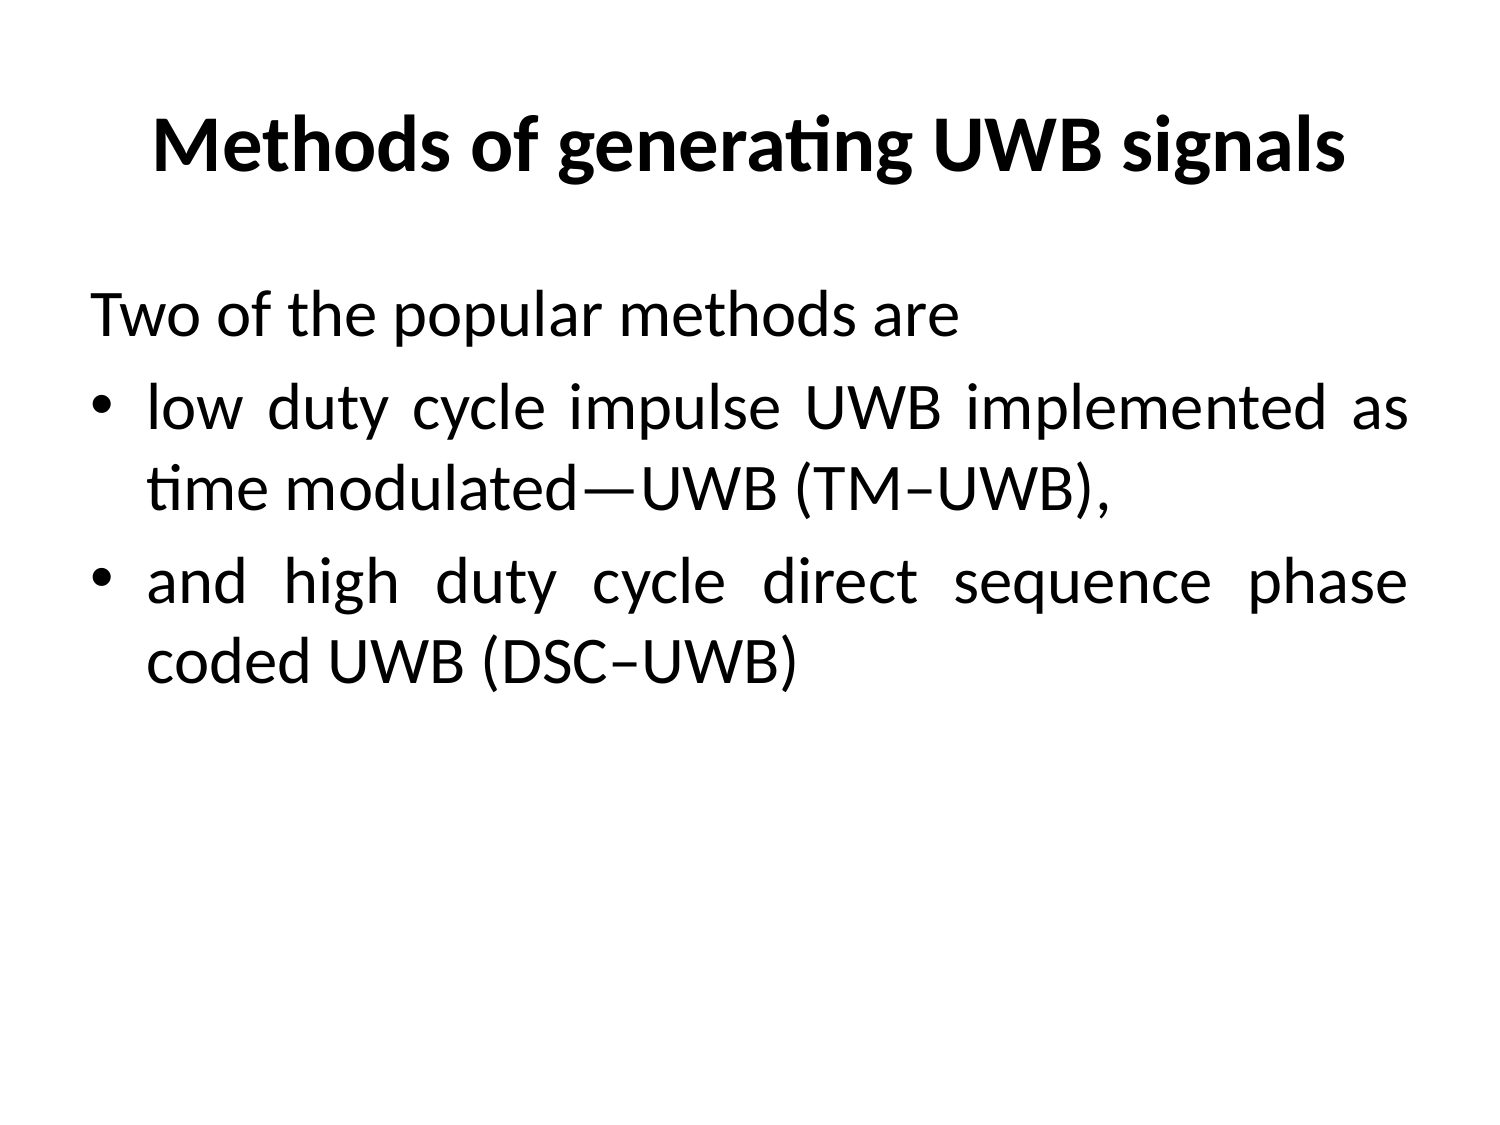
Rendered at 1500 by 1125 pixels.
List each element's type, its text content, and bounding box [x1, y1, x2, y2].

list Two of the popular methods are low duty cycle impulse UWB implemented as time modulated—UWB (TM–UWB), and high duty cycle direct sequence phase coded UWB (DSC–UWB) [75, 262, 1425, 1005]
title Methods of generating UWB signals [75, 45, 1425, 233]
